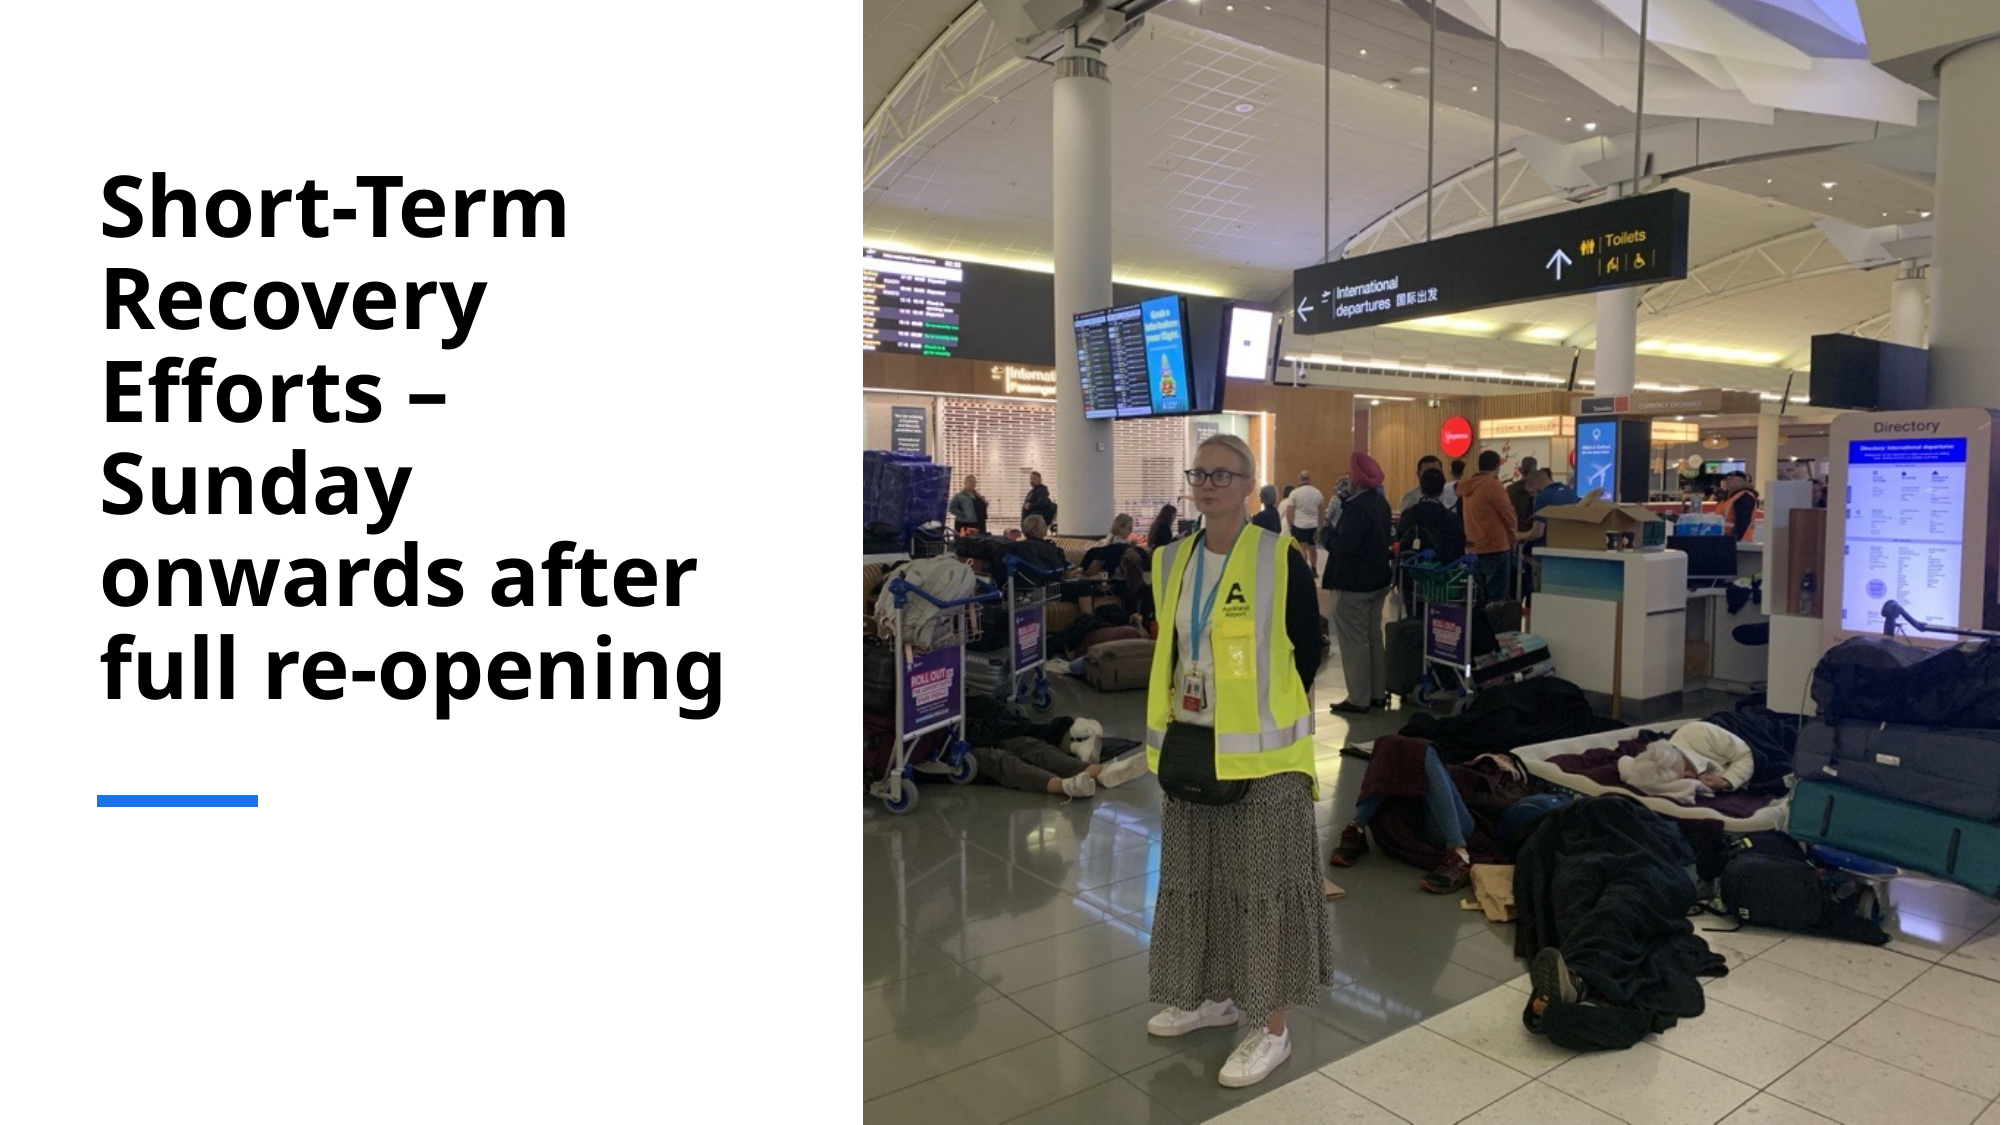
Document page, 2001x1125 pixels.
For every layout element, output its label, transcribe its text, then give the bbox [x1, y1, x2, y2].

title Short-Term Recovery Efforts – Sunday onwards after full re-opening [84, 156, 761, 735]
picture [863, 0, 2000, 1125]
text_box [0, 0, 863, 1125]
